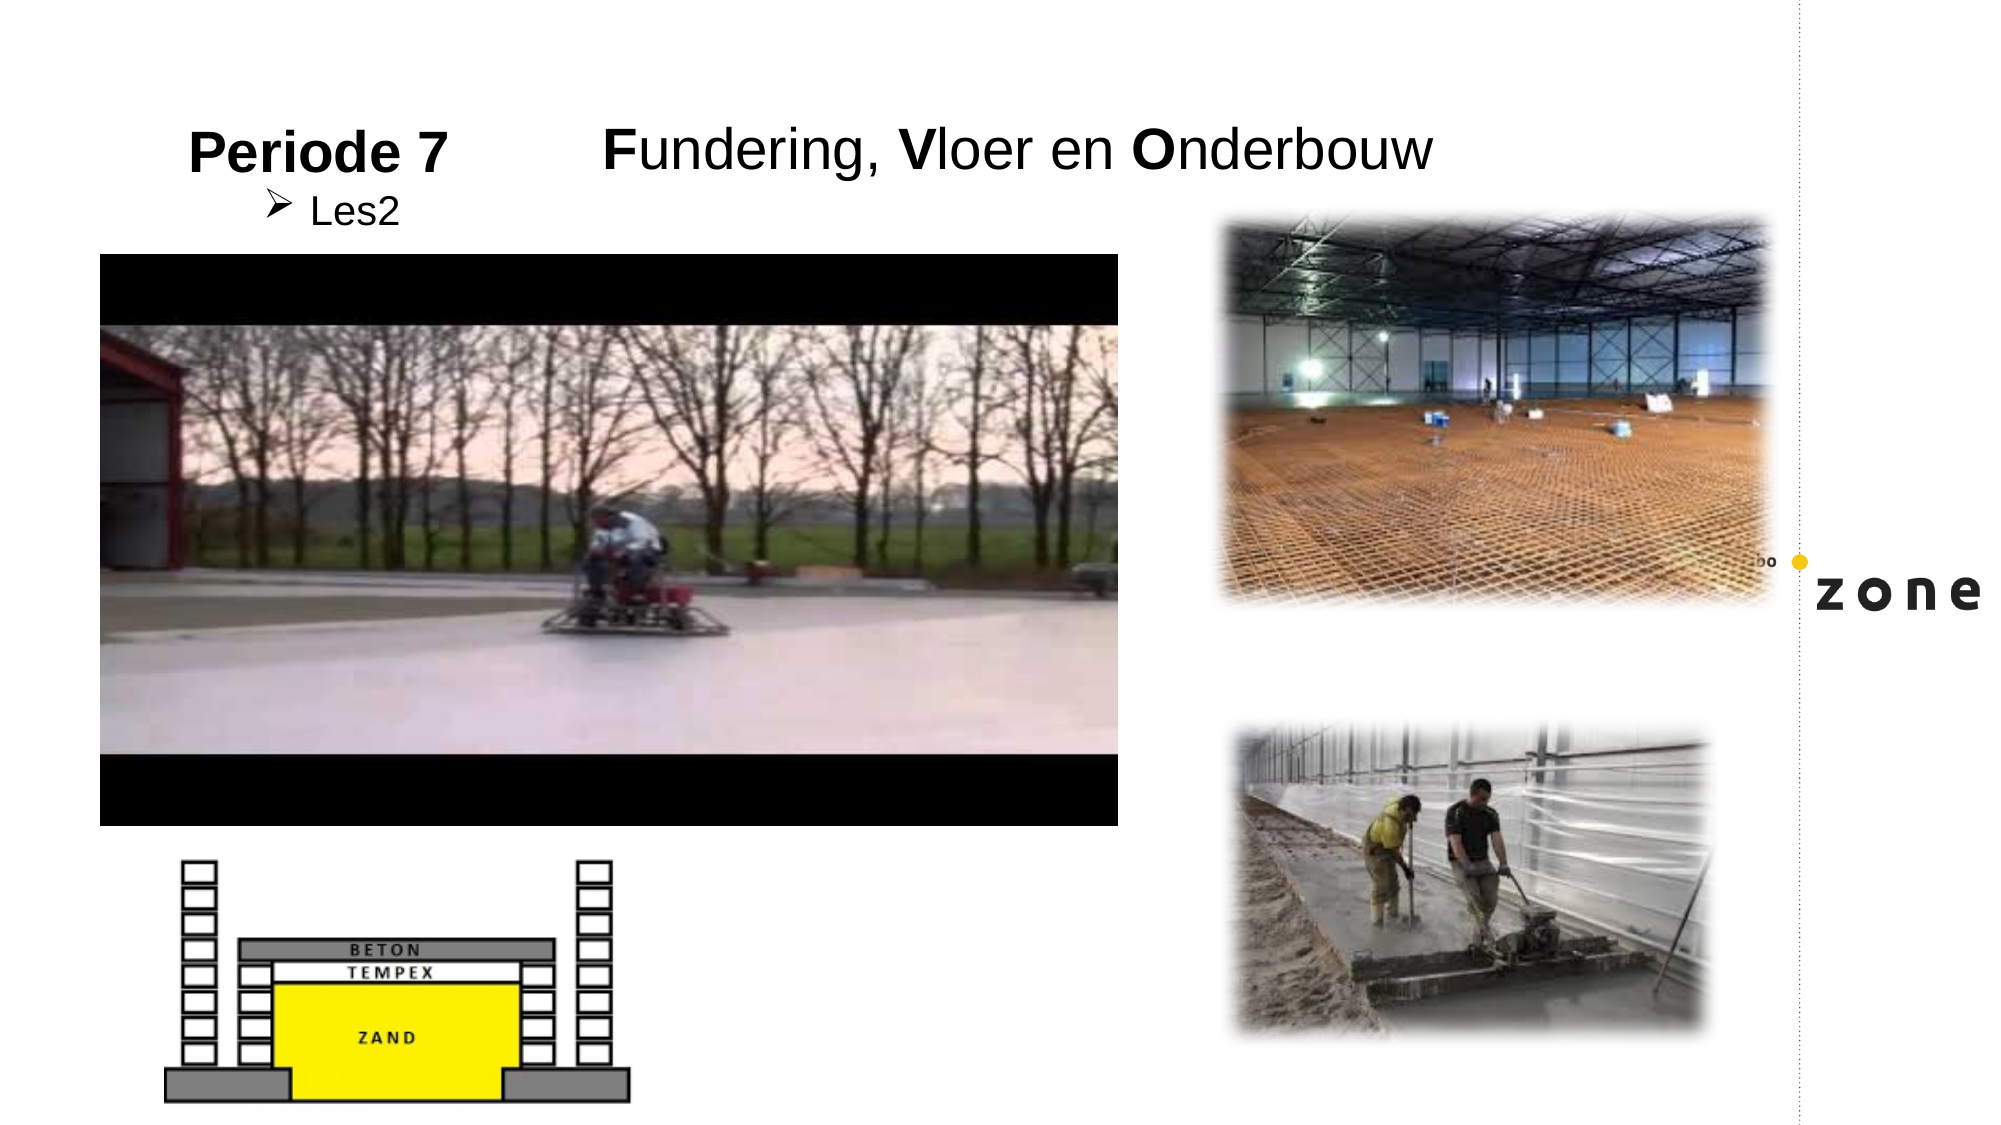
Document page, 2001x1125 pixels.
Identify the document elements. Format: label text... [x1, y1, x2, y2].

picture [164, 858, 653, 1120]
picture [1207, 0, 2001, 1125]
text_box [100, 253, 1119, 827]
text_box Periode 7 Les2 [173, 106, 499, 242]
text_box Fundering, Vloer en Onderbouw [587, 104, 1449, 189]
